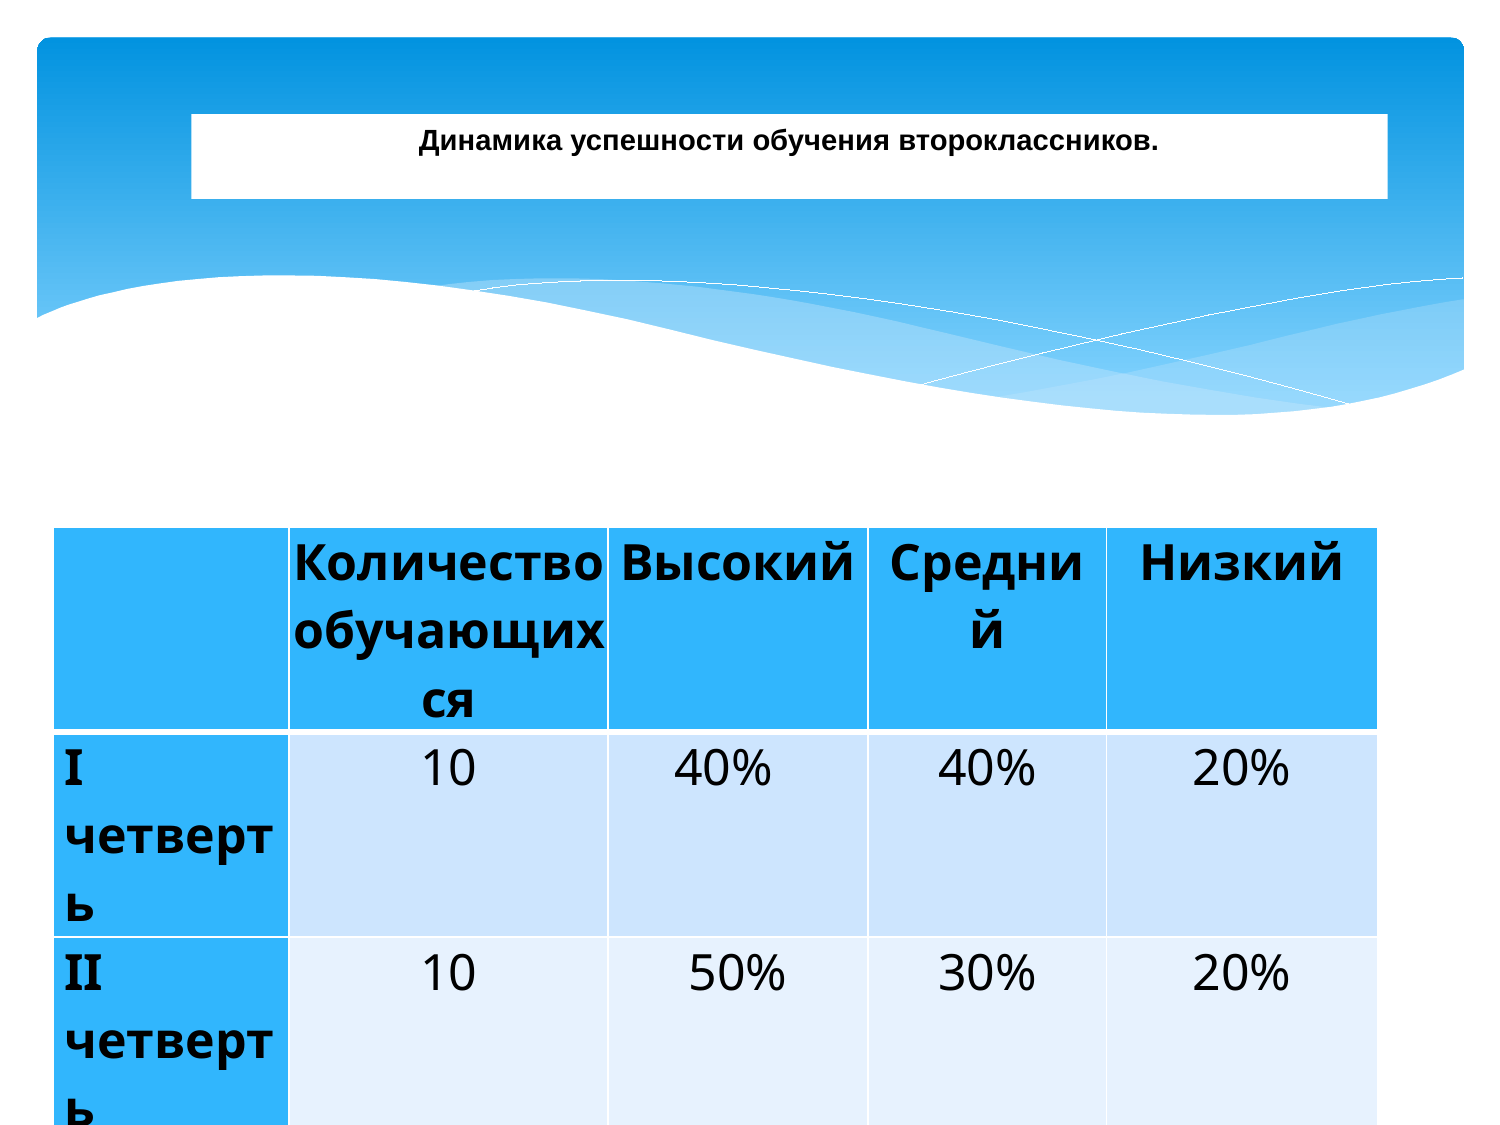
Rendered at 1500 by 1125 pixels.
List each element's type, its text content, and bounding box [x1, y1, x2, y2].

table_cell 20% [1107, 938, 1377, 1125]
table_header Средний [869, 528, 1106, 729]
table_cell 40% [609, 735, 867, 936]
table_cell 10 [290, 735, 607, 936]
table_cell 20% [1107, 735, 1377, 936]
table_header Высокий [609, 528, 867, 729]
table_header Количество обучающихся [290, 528, 607, 729]
text_box Динамика успешности обучения второклассников. [191, 114, 1388, 199]
table_cell 50% [609, 938, 867, 1125]
table_cell I четверть [54, 735, 288, 936]
table_cell 40% [869, 735, 1106, 936]
table_cell 10 [290, 938, 607, 1125]
table_cell 30% [869, 938, 1106, 1125]
table_cell II четверть [54, 938, 288, 1125]
table_header Низкий [1107, 528, 1377, 729]
table_header [54, 528, 288, 729]
